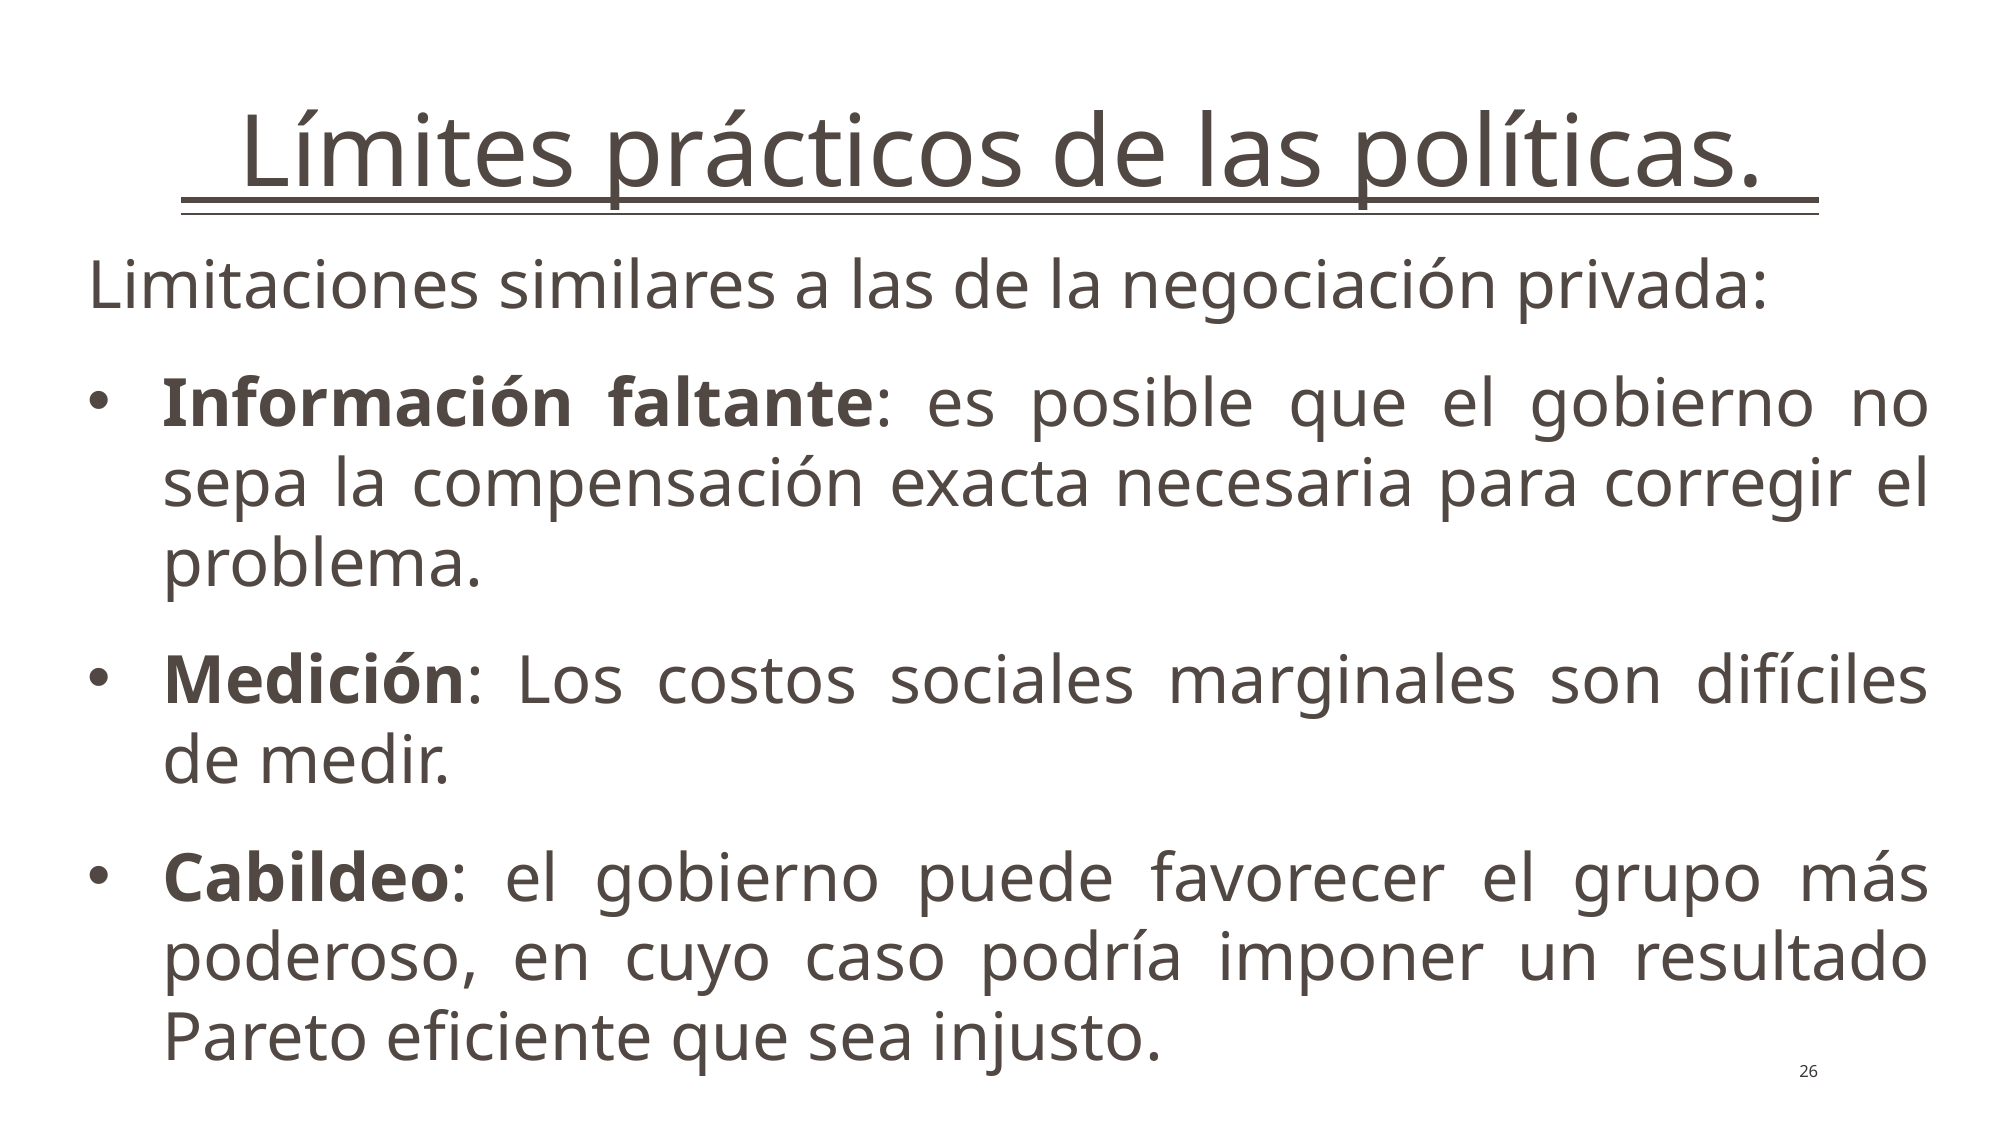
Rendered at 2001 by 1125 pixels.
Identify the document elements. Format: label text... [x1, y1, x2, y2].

slide_number 26 [1518, 1042, 1819, 1103]
title Límites prácticos de las políticas. [139, 62, 1865, 216]
text_box Limitaciones similares a las de la negociación privada: Información faltante: es posible que el gobierno no sepa la compensación exacta necesaria para corregir el problema. Medición: Los costos sociales marginales son difíciles de medir. Cabildeo: el gobierno puede favorecer el grupo más poderoso, en cuyo caso podría imponer un resultado Pareto eficiente que sea injusto. [72, 234, 1948, 1082]
